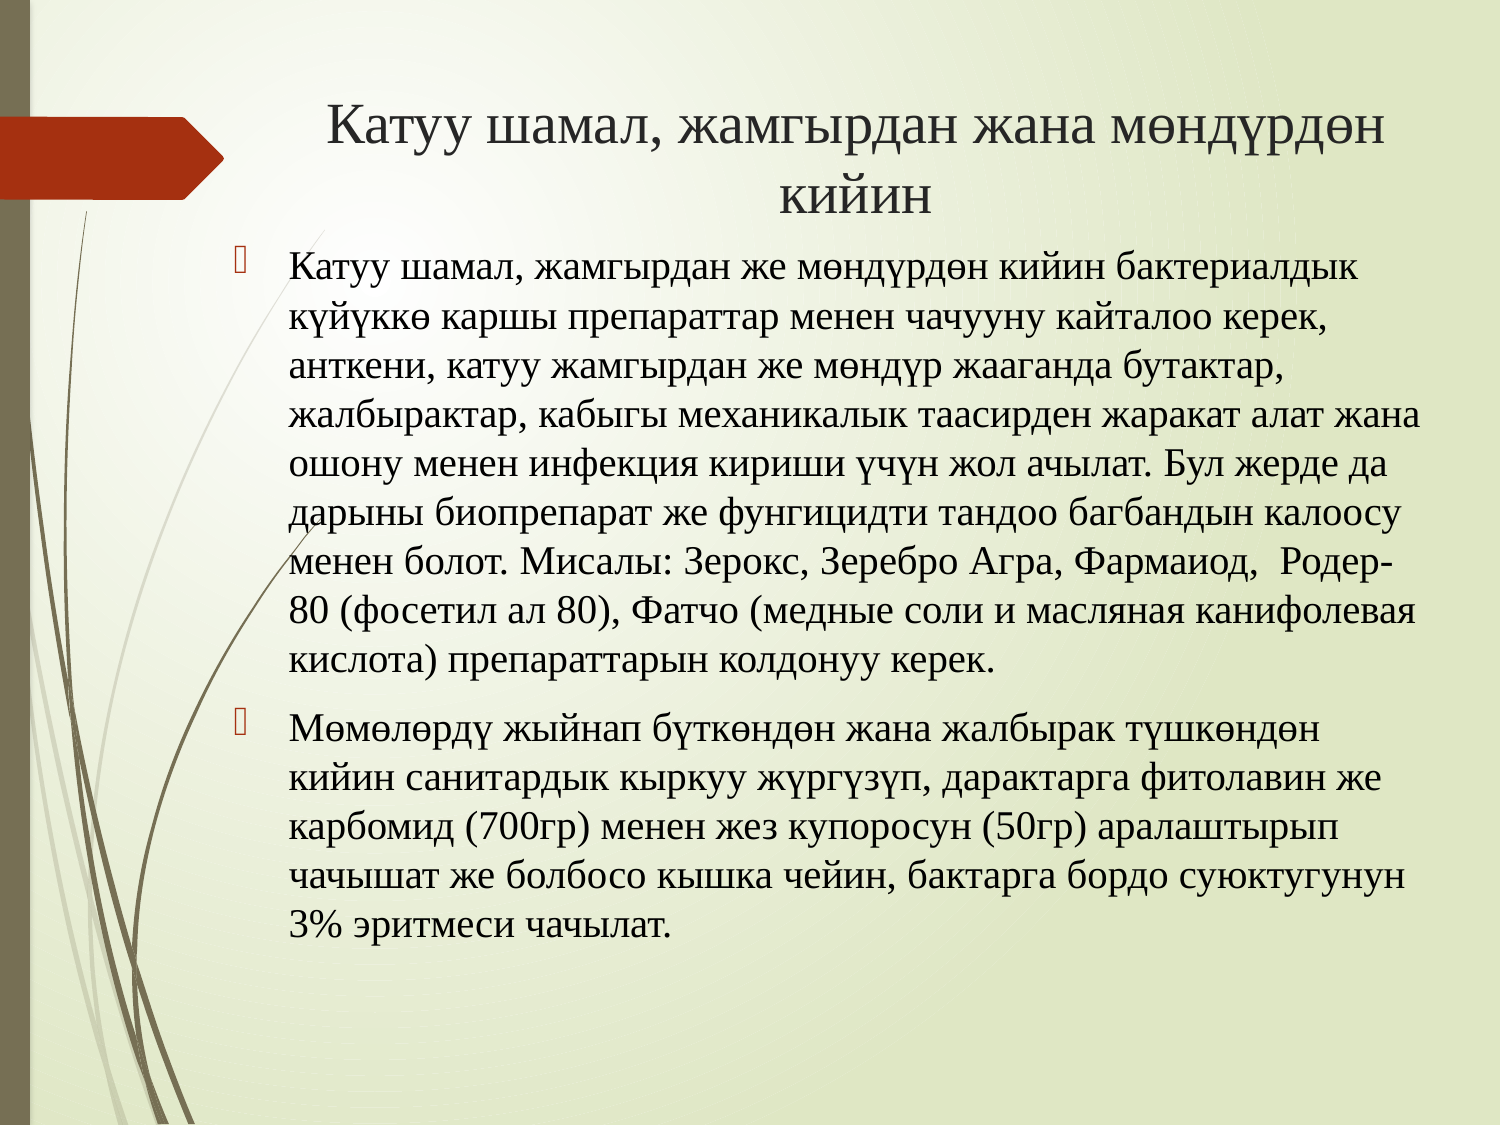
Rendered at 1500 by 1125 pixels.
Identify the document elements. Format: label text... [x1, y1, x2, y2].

title Катуу шамал, жамгырдан жана мөндүрдөн кийин [242, 78, 1471, 220]
list Катуу шамал, жамгырдан же мөндүрдөн кийин бактериалдык күйүккө каршы препараттар менен чачууну кайталоо керек, анткени, катуу жамгырдан же мөндүр жааганда бутактар, жалбырактар, кабыгы механикалык таасирден жаракат алат жана ошону менен инфекция кириши үчүн жол ачылат. Бул жерде да дарыны биопрепарат же фунгицидти тандоо багбандын калоосу менен болот. Мисалы: Зерокс, Зеребро Агра, Фармаиод, Родер-80 (фосетил ал 80), Фатчо (медные соли и масляная канифолевая кислота) препараттарын колдонуу керек. Мөмөлөрдү жыйнап бүткөндөн жана жалбырак түшкөндөн кийин санитардык кыркуу жүргүзүп, дарактарга фитолавин же карбомид (700гр) менен жез купоросун (50гр) аралаштырып чачышат же болбосо кышка чейин, бактарга бордо суюктугунун 3% эритмеси чачылат. [218, 231, 1447, 1083]
